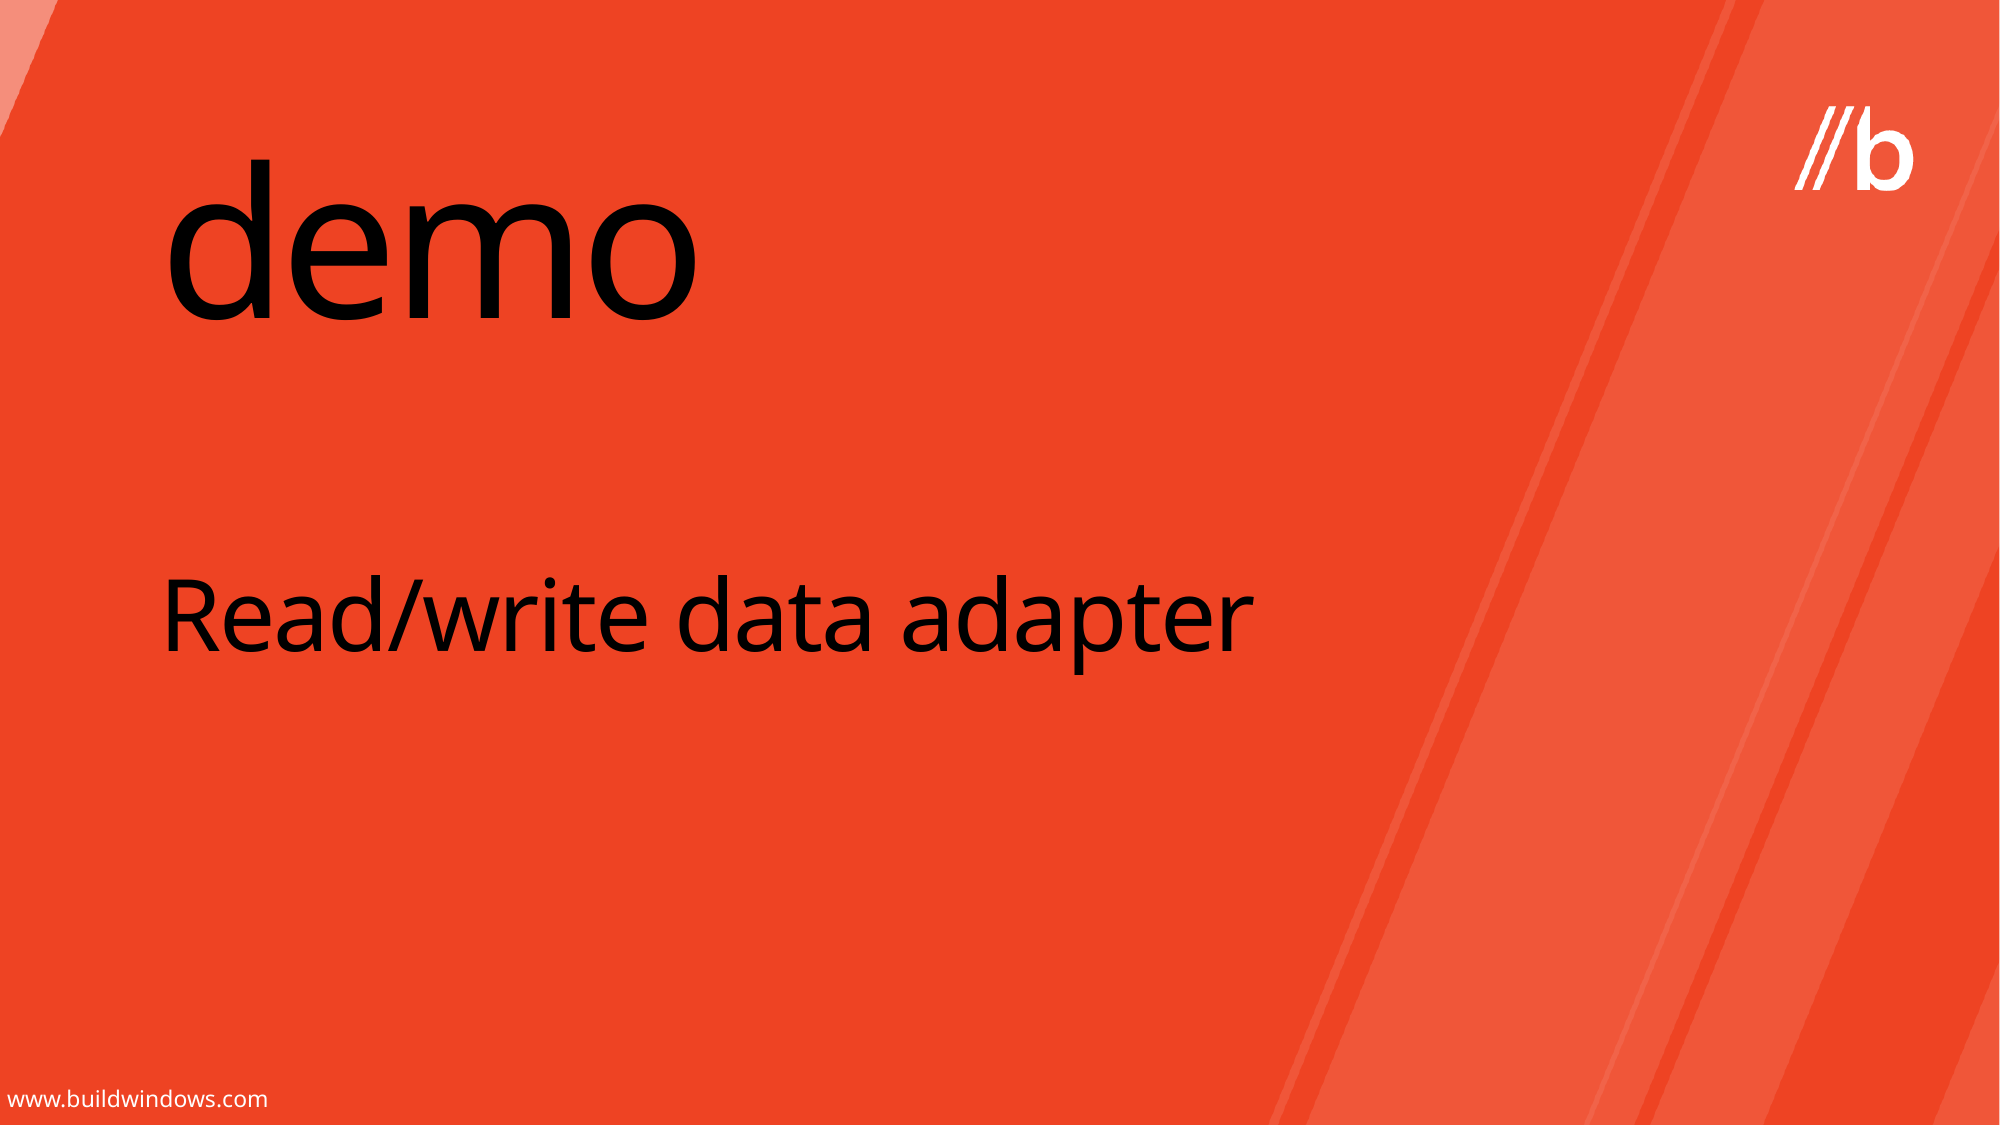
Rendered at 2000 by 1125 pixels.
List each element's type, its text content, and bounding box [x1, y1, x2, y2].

list demo [159, 138, 1571, 365]
picture [0, 0, 2000, 1125]
title Read/write data adapter [159, 494, 1438, 744]
